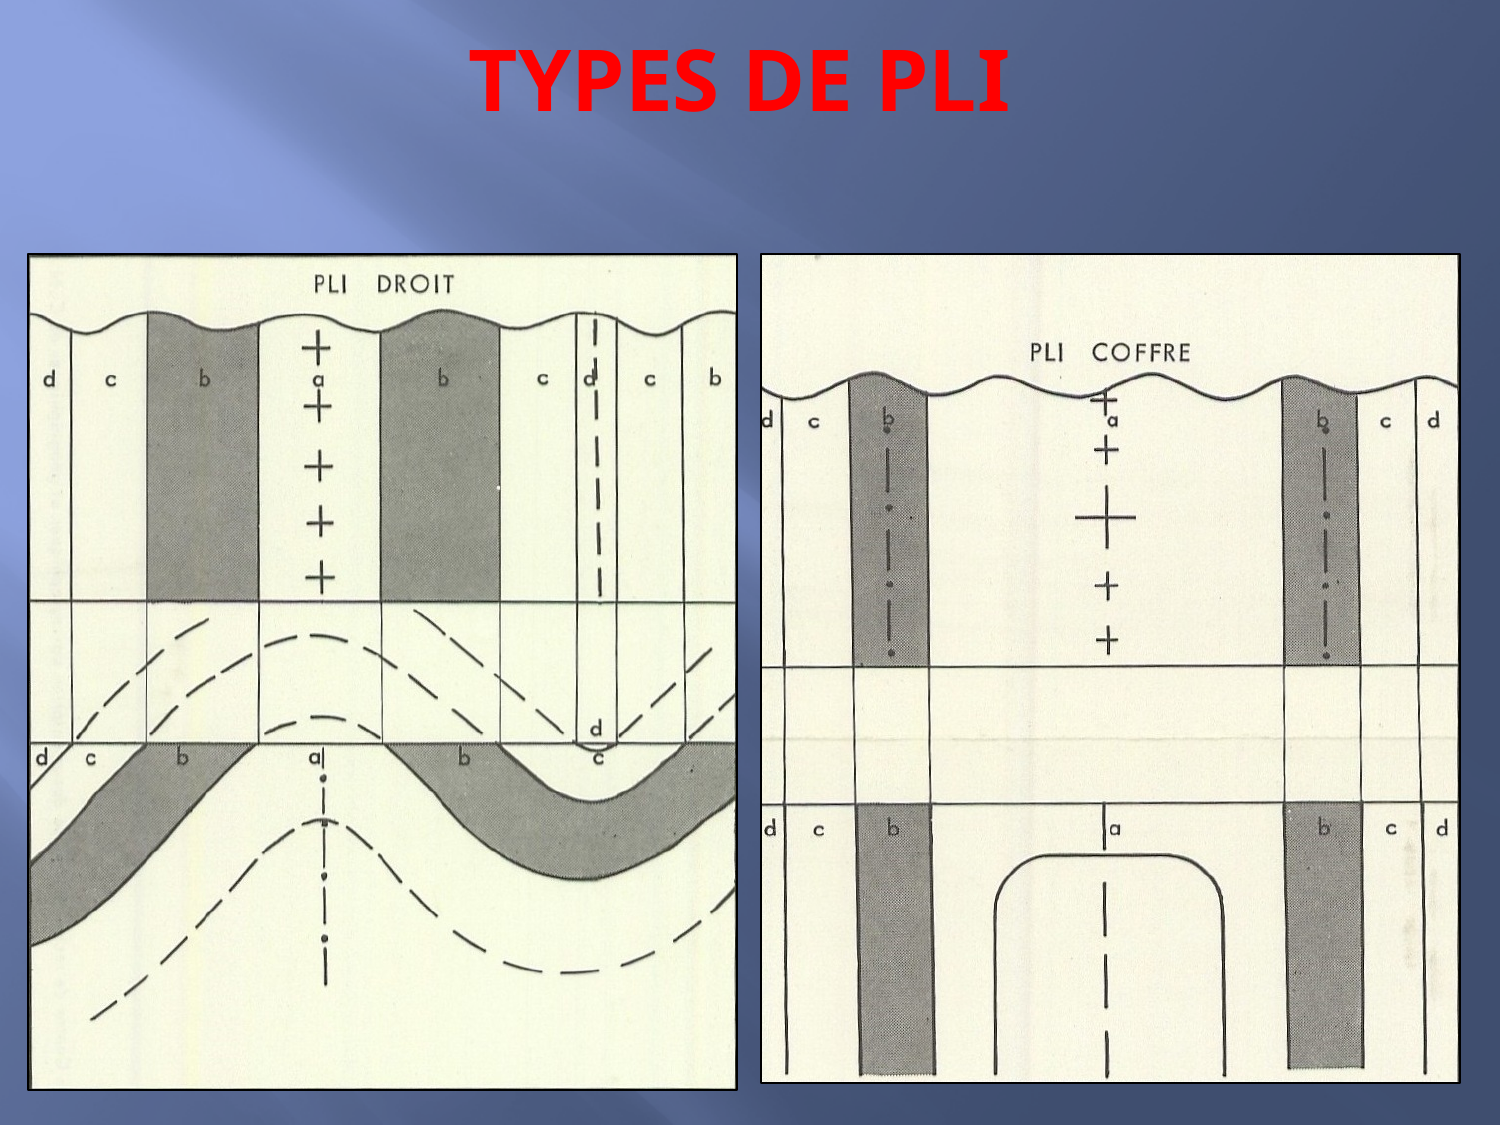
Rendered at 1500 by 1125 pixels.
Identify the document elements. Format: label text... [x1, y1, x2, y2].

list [761, 255, 1460, 1083]
title TYPES DE PLI [64, 7, 1415, 147]
picture [29, 255, 736, 1090]
